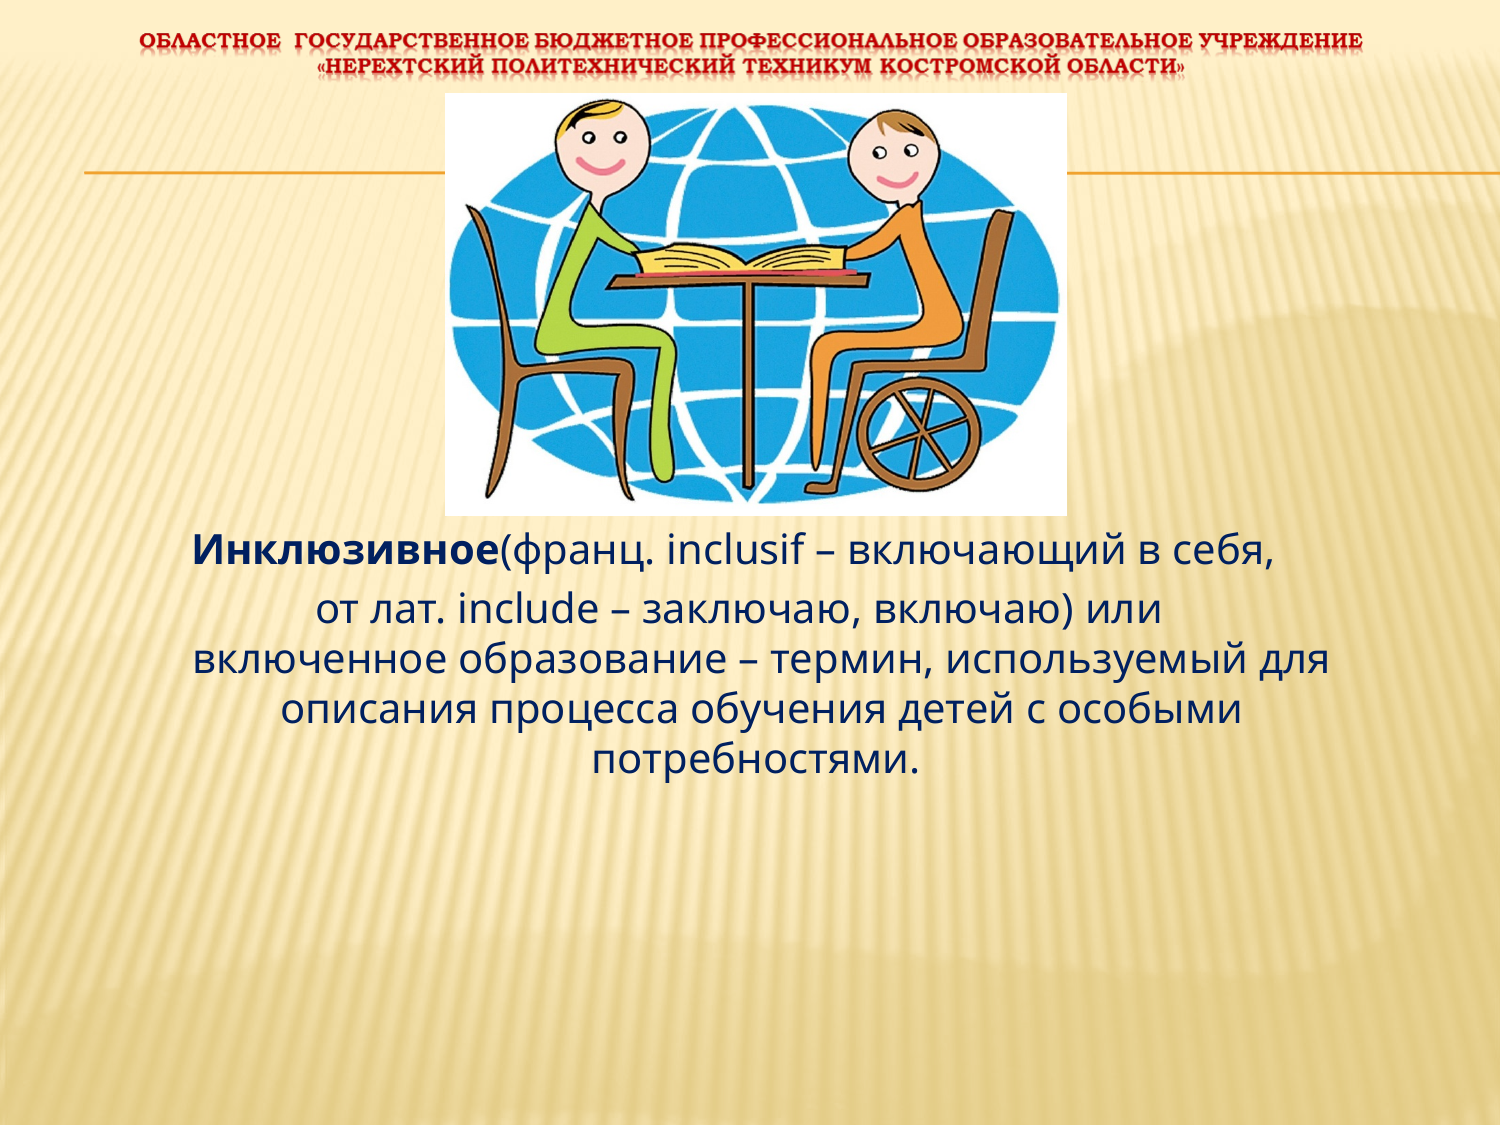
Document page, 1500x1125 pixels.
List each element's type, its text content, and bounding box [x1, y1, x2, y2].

list Инклюзивное(франц. inclusif – включающий в себя, от лат. include – заключаю, включаю) или включенное образование – термин, используемый для описания процесса обучения детей с особыми потребностями. [58, 515, 1409, 868]
picture [59, 18, 1443, 92]
picture [445, 93, 1067, 516]
